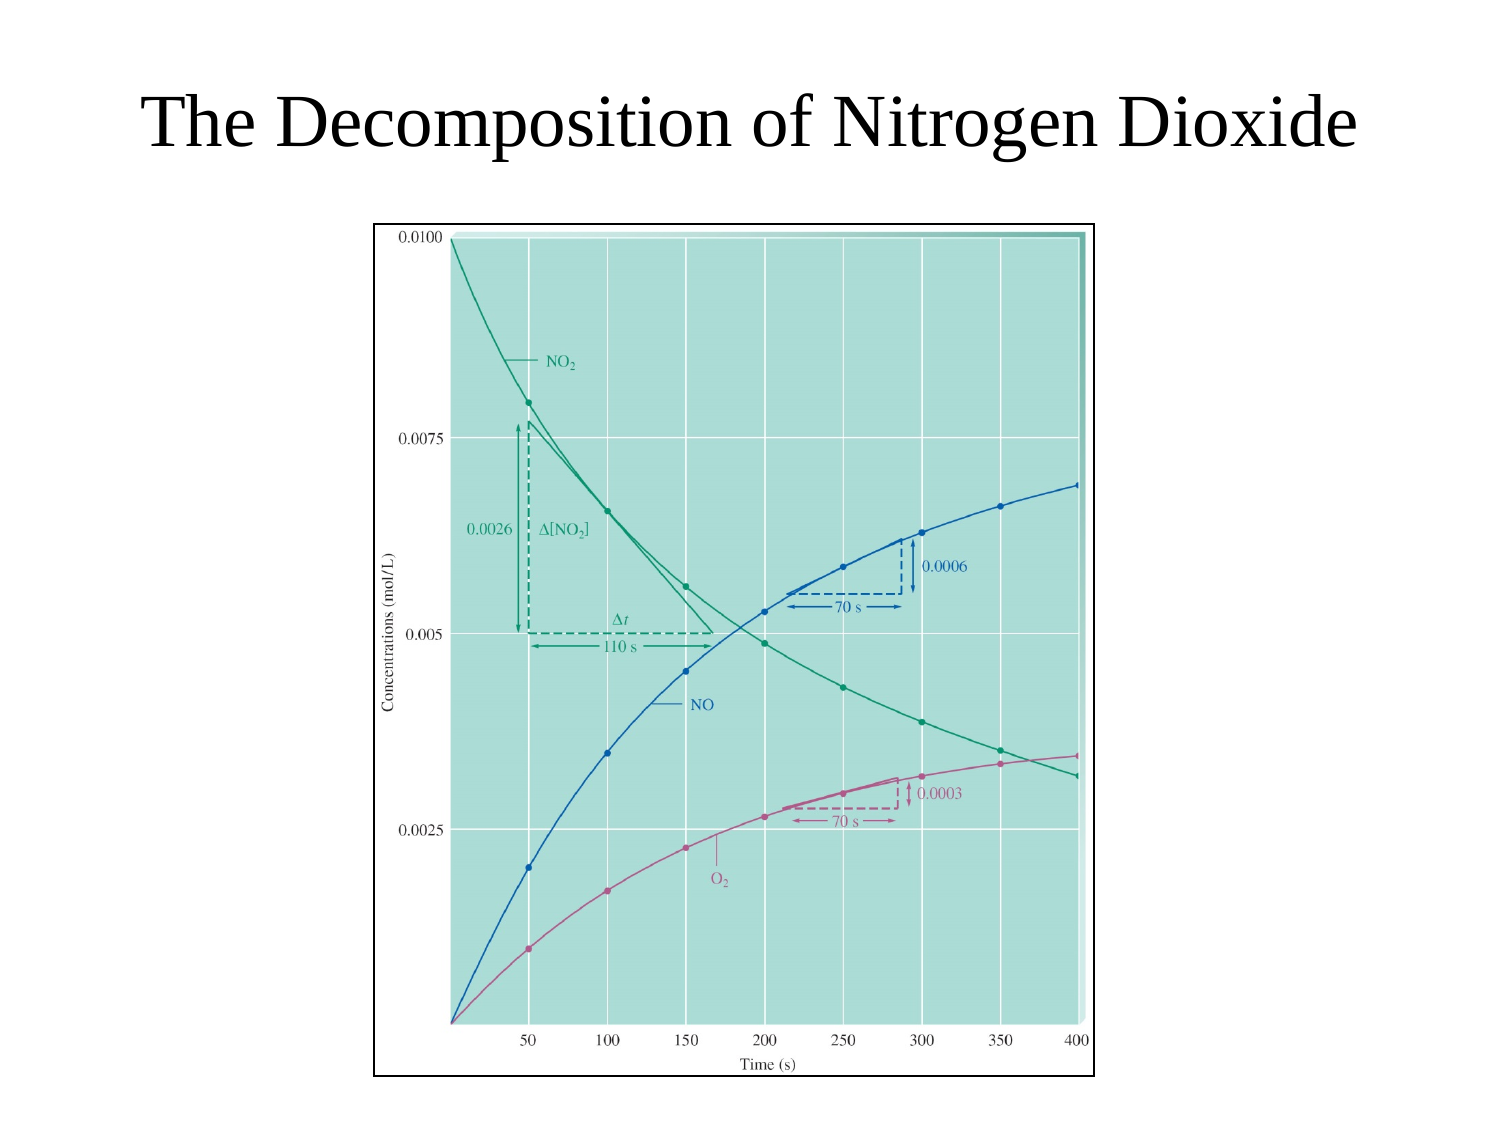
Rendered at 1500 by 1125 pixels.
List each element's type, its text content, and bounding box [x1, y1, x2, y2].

picture [374, 224, 1093, 1076]
title The Decomposition of Nitrogen Dioxide [75, 45, 1425, 188]
